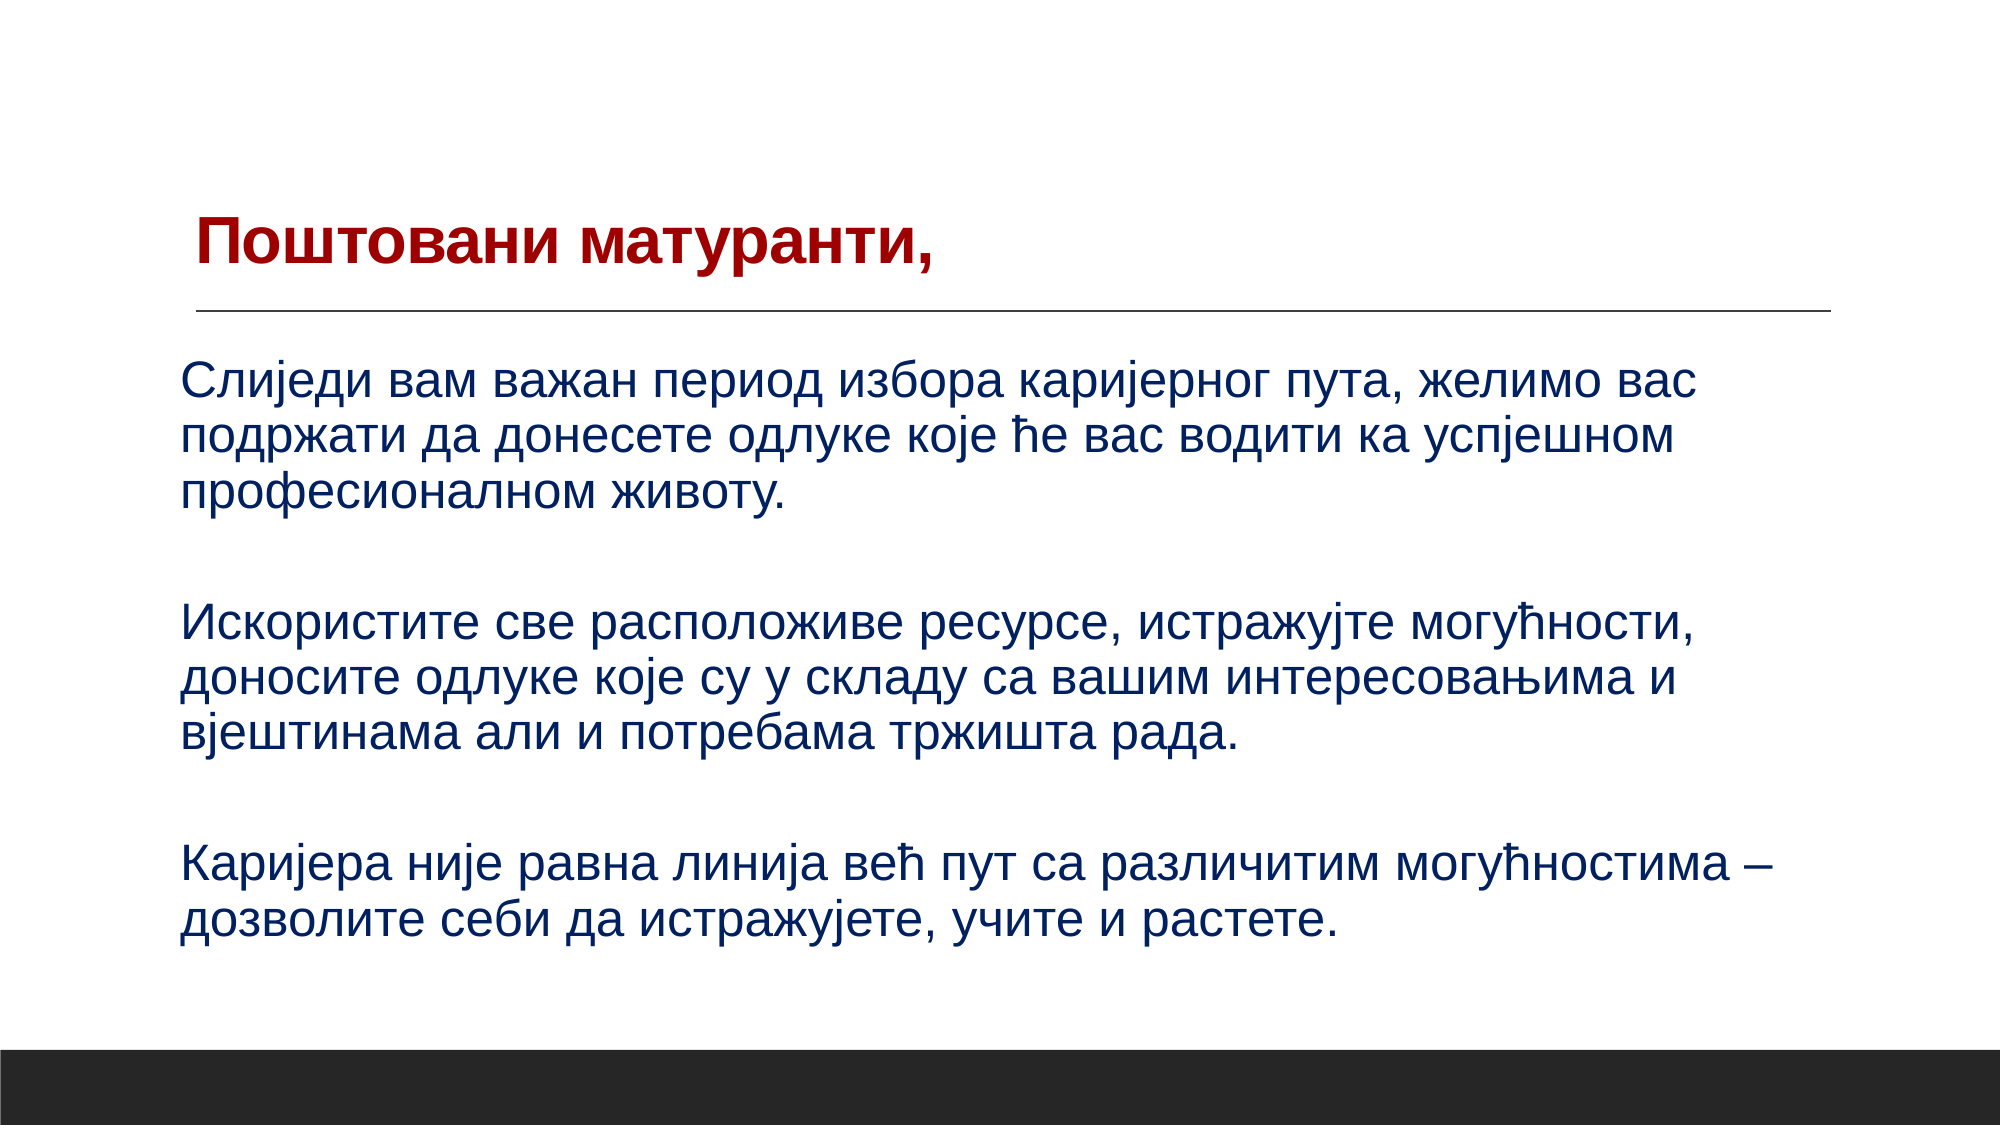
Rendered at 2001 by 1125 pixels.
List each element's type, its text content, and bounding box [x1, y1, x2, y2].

list Слиједи вам важан период избора каријерног пута, желимо вас подржати да донесете одлуке које ће вас водити ка успјешном професионалном животу. Искористите све расположиве ресурсе, истражујте могућности, доносите одлуке које су у складу са вашим интересовањима и вјештинама али и потребама тржишта рада. Каријера није равна линија већ пут са различитим могућностима – дозволите себи да истражујете, учите и растете. [180, 345, 1830, 963]
title Поштовани матуранти, [180, 47, 1830, 285]
